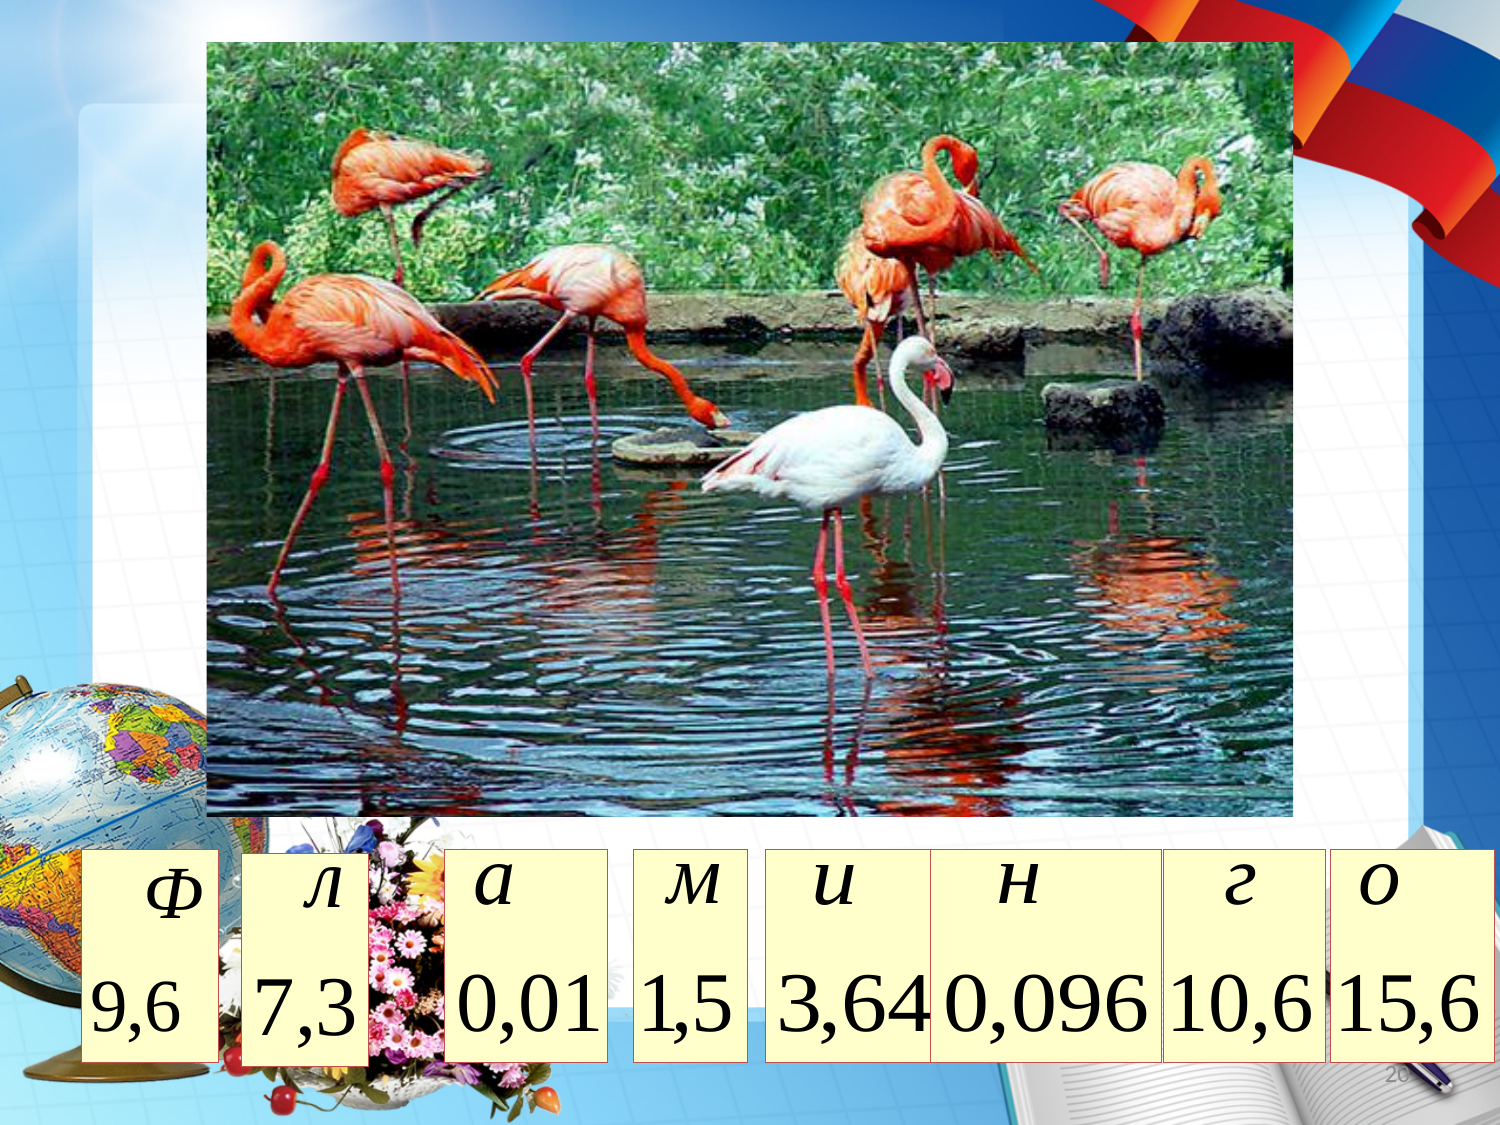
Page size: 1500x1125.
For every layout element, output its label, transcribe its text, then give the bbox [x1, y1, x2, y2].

picture [0, 0, 1500, 1125]
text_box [80, 849, 1495, 1067]
slide_number 20 [1074, 1076, 1425, 1103]
